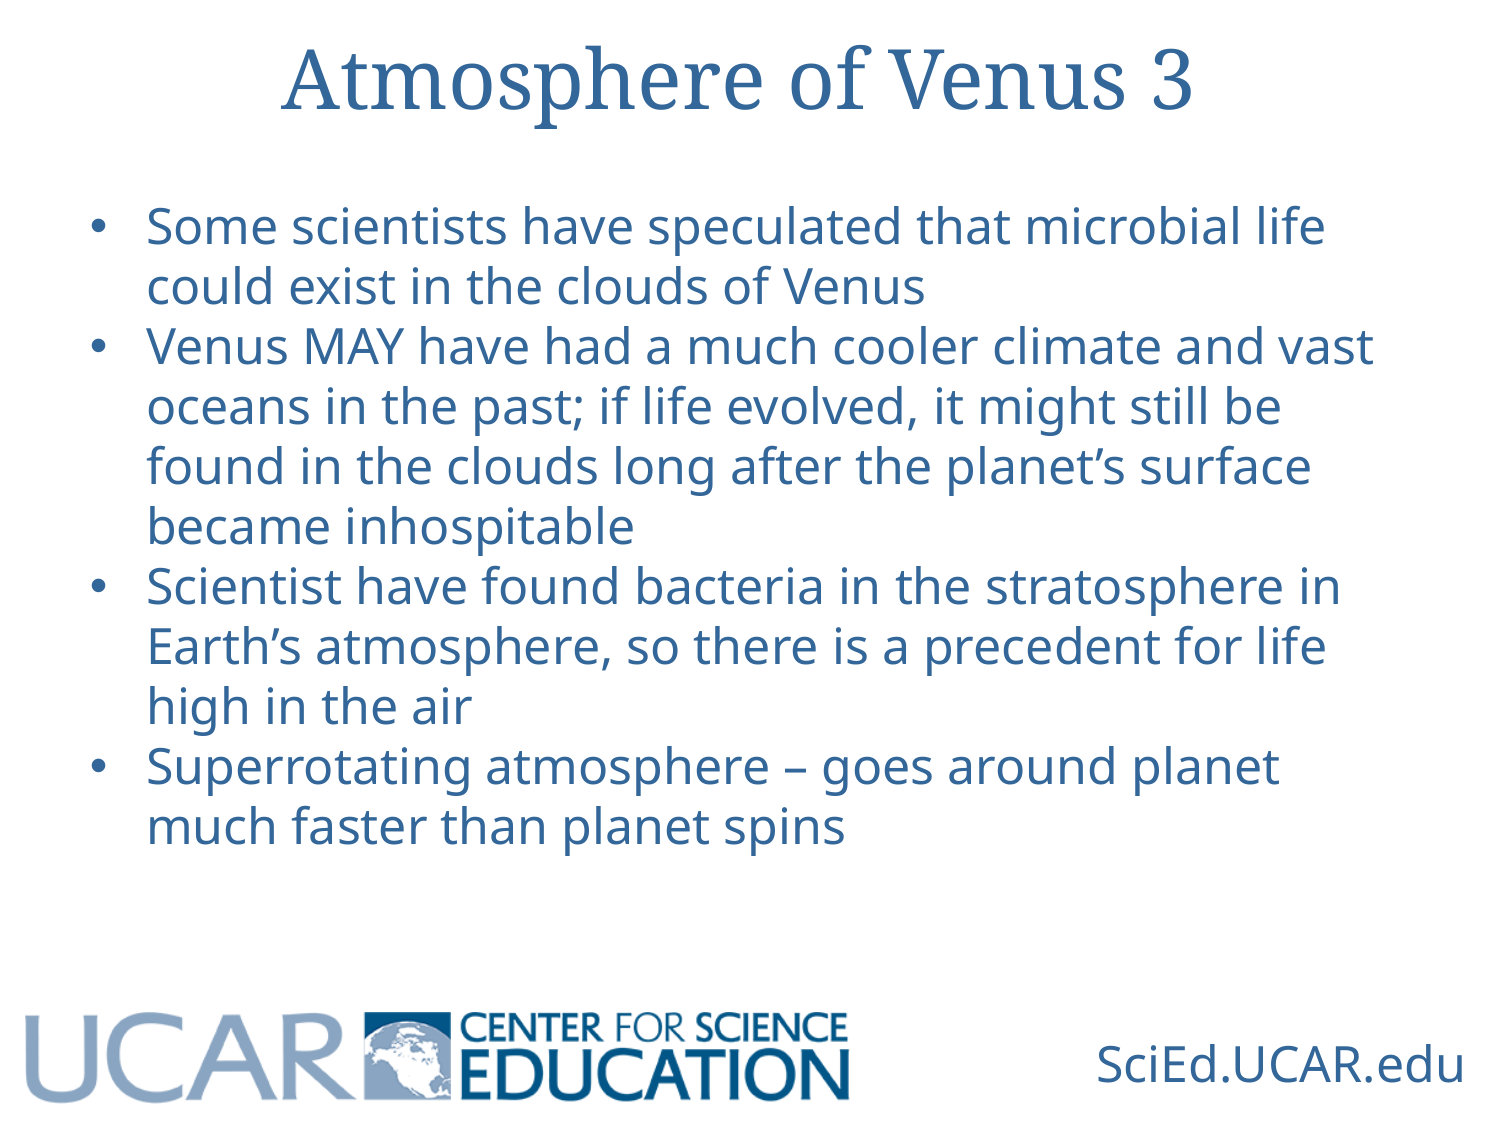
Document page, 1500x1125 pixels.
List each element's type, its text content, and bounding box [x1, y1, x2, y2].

picture [24, 1012, 851, 1104]
text_box Some scientists have speculated that microbial life could exist in the clouds of Venus Venus MAY have had a much cooler climate and vast oceans in the past; if life evolved, it might still be found in the clouds long after the planet’s surface became inhospitable Scientist have found bacteria in the stratosphere in Earth’s atmosphere, so there is a precedent for life high in the air Superrotating atmosphere – goes around planet much faster than planet spins [74, 187, 1425, 863]
text_box Atmosphere of Venus 3 [24, 18, 1475, 134]
text_box SciEd.UCAR.edu [1081, 1024, 1482, 1100]
